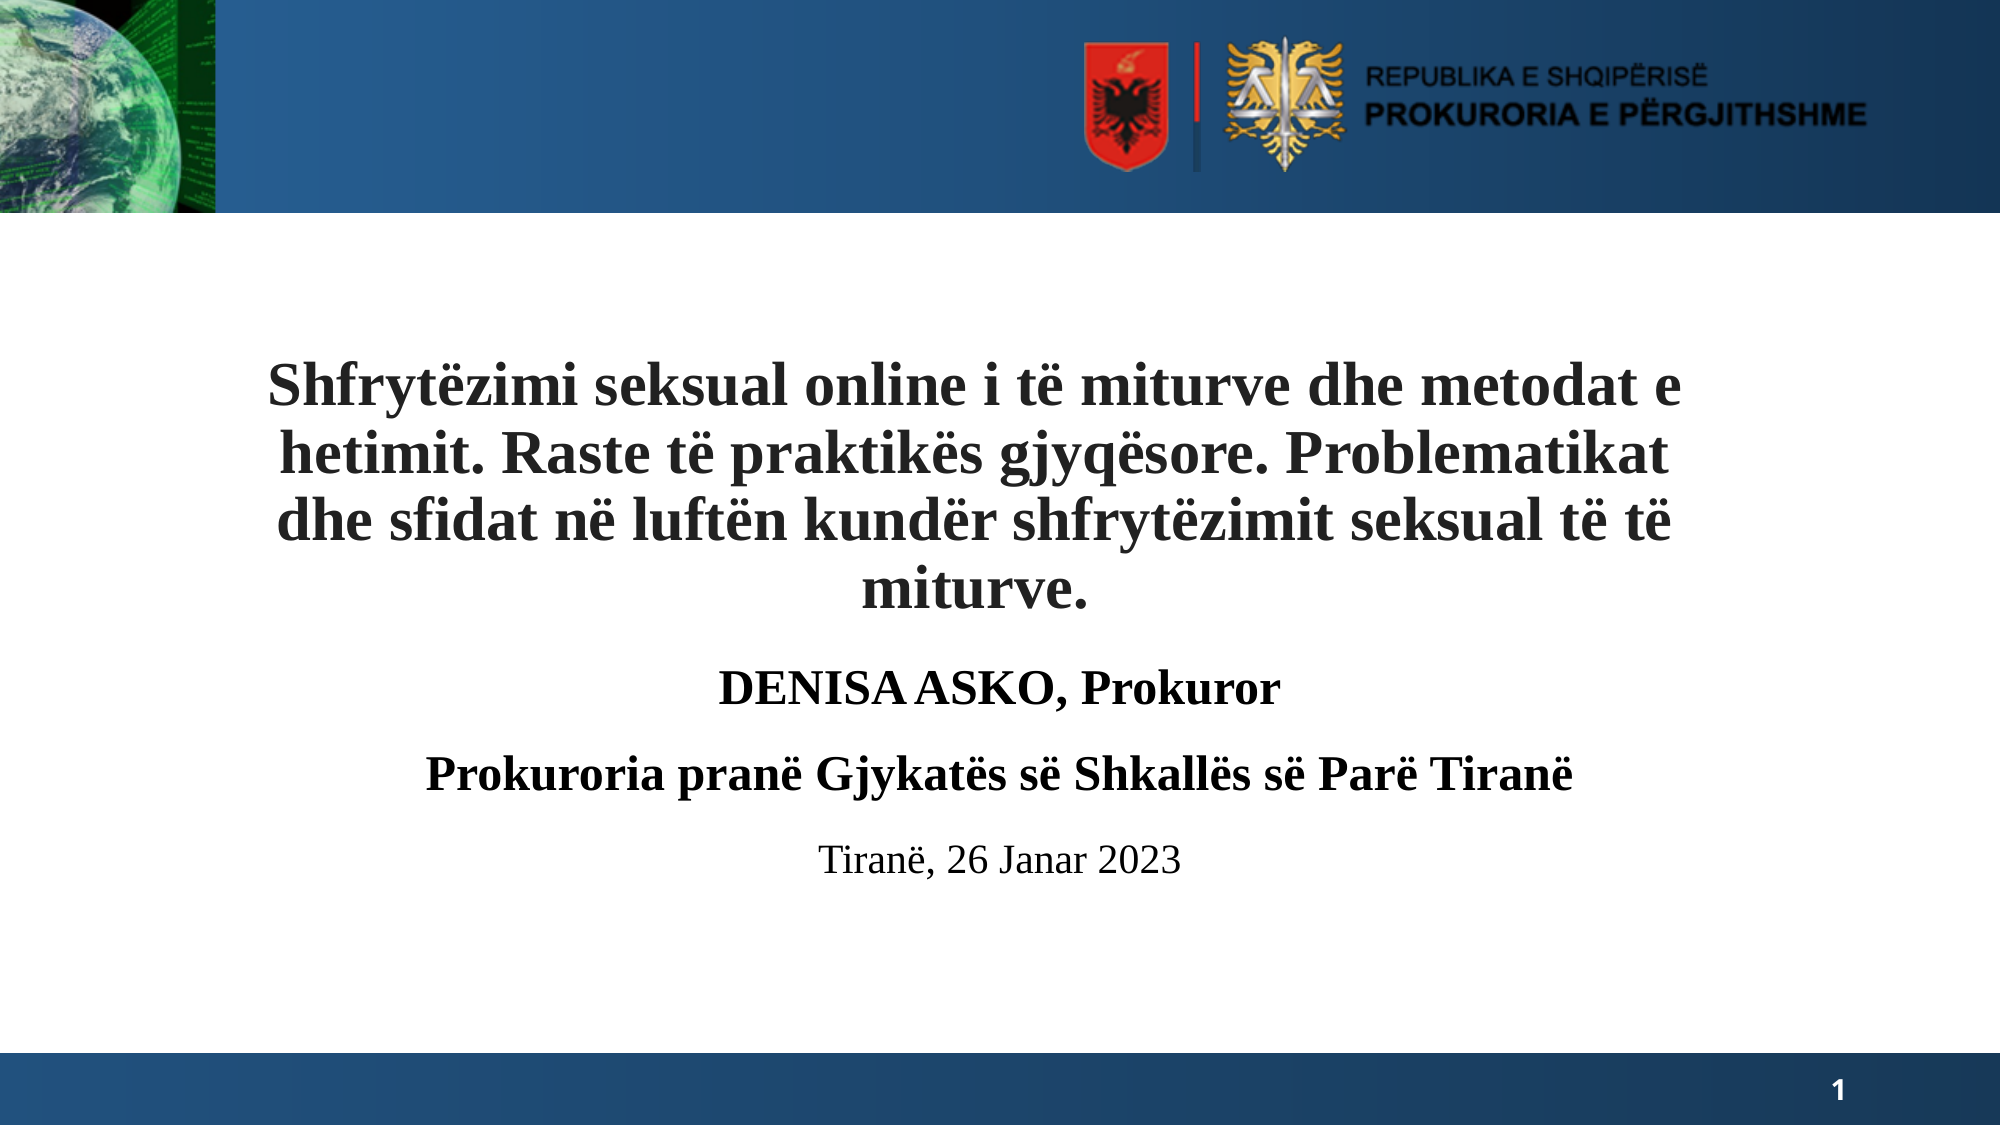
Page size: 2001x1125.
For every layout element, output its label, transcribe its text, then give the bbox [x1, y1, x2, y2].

title Shfrytëzimi seksual online i të miturve dhe metodat e hetimit. Raste të praktikës gjyqësore. Problematikat dhe sfidat në luftën kundër shfrytëzimit seksual të të miturve. [249, 310, 1701, 630]
picture [0, 0, 2000, 213]
subtitle DENISA ASKO, Prokuror Prokuroria pranë Gjykatës së Shkallës së Parë Tiranë Tiranë, 26 Janar 2023 [249, 653, 1750, 973]
slide_number 1 [1412, 1061, 1863, 1122]
